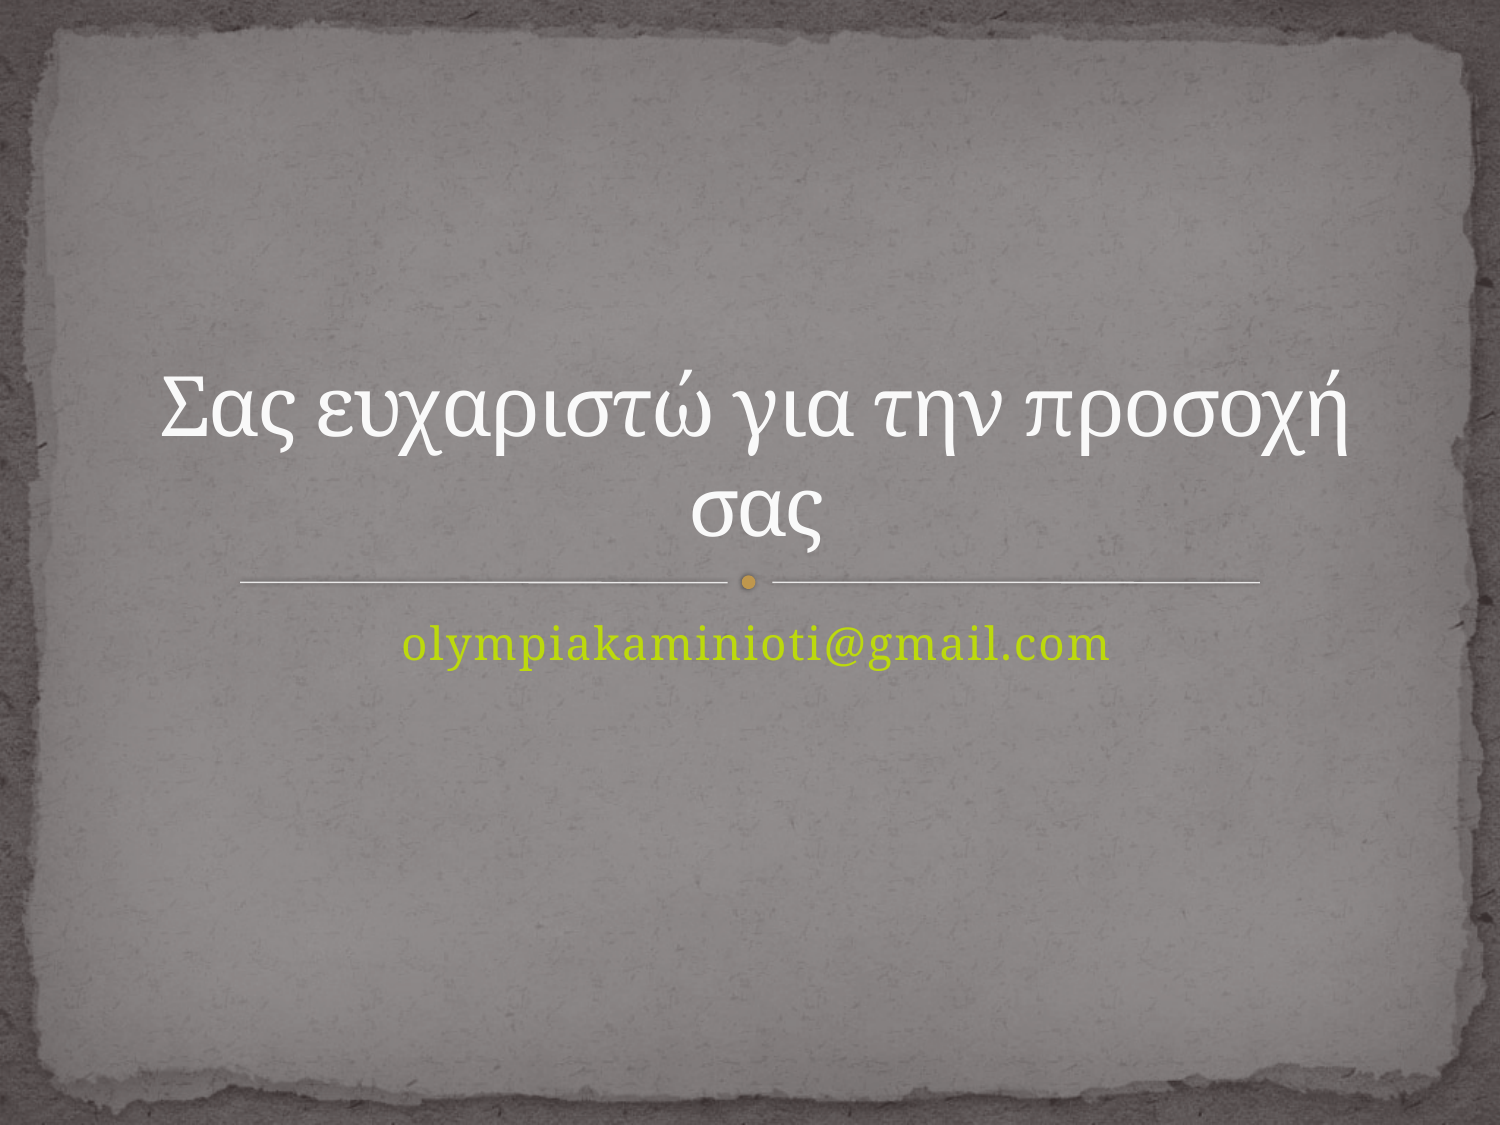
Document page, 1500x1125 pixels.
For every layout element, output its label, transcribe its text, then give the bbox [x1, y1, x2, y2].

title Σας ευχαριστώ για την προσοχή σας [74, 235, 1438, 561]
subtitle olympiakaminioti@gmail.com [75, 606, 1438, 795]
